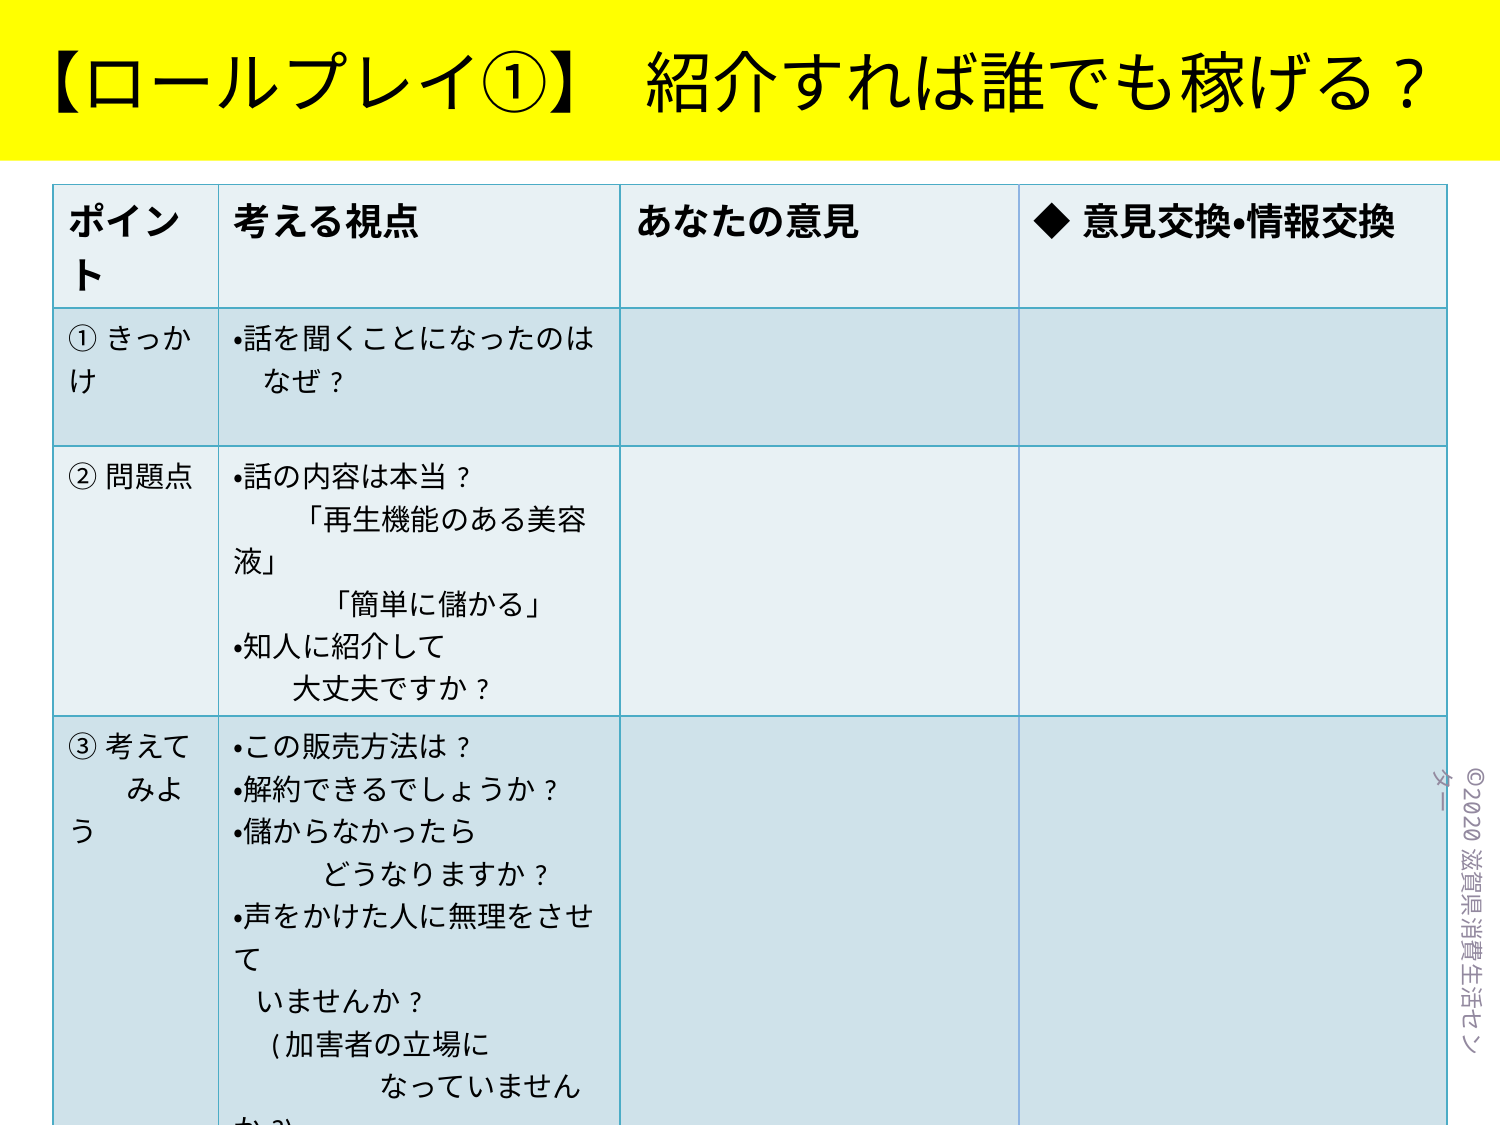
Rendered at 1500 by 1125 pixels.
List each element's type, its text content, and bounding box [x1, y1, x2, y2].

table_header ポイント [54, 185, 218, 307]
table_cell ①きっかけ [54, 309, 218, 445]
table_cell [1020, 309, 1446, 445]
text_box 【ロールプレイ①】 紹介すれば誰でも稼げる? [0, 0, 1500, 163]
table_cell ・この販売方法は? ・解約できるでしょうか? ・儲からなかったら どうなりますか? ・声をかけた人に無理をさせて いませんか? (加害者の立場に なっていませんか?) [219, 717, 619, 1125]
table_cell [1020, 717, 1446, 1125]
table_cell ③考えて みよう [54, 717, 218, 1125]
table_header 考える視点 [219, 185, 619, 307]
table_cell [621, 717, 1018, 1125]
table_header あなたの意見 [621, 185, 1018, 307]
table_cell [621, 309, 1018, 445]
table_cell ・話を聞くことになったのは なぜ? [219, 309, 619, 445]
table_header ◆意見交換・情報交換 [1020, 185, 1446, 307]
table_cell ・話の内容は本当? 「再生機能のある美容液」 「簡単に儲かる」 ・知人に紹介して 大丈夫ですか? [219, 447, 619, 715]
table_cell [621, 447, 1018, 715]
table_cell [1020, 447, 1446, 715]
table_cell ②問題点 [54, 447, 218, 715]
text_box ©2020滋賀県消費生活センター [1422, 752, 1500, 1109]
